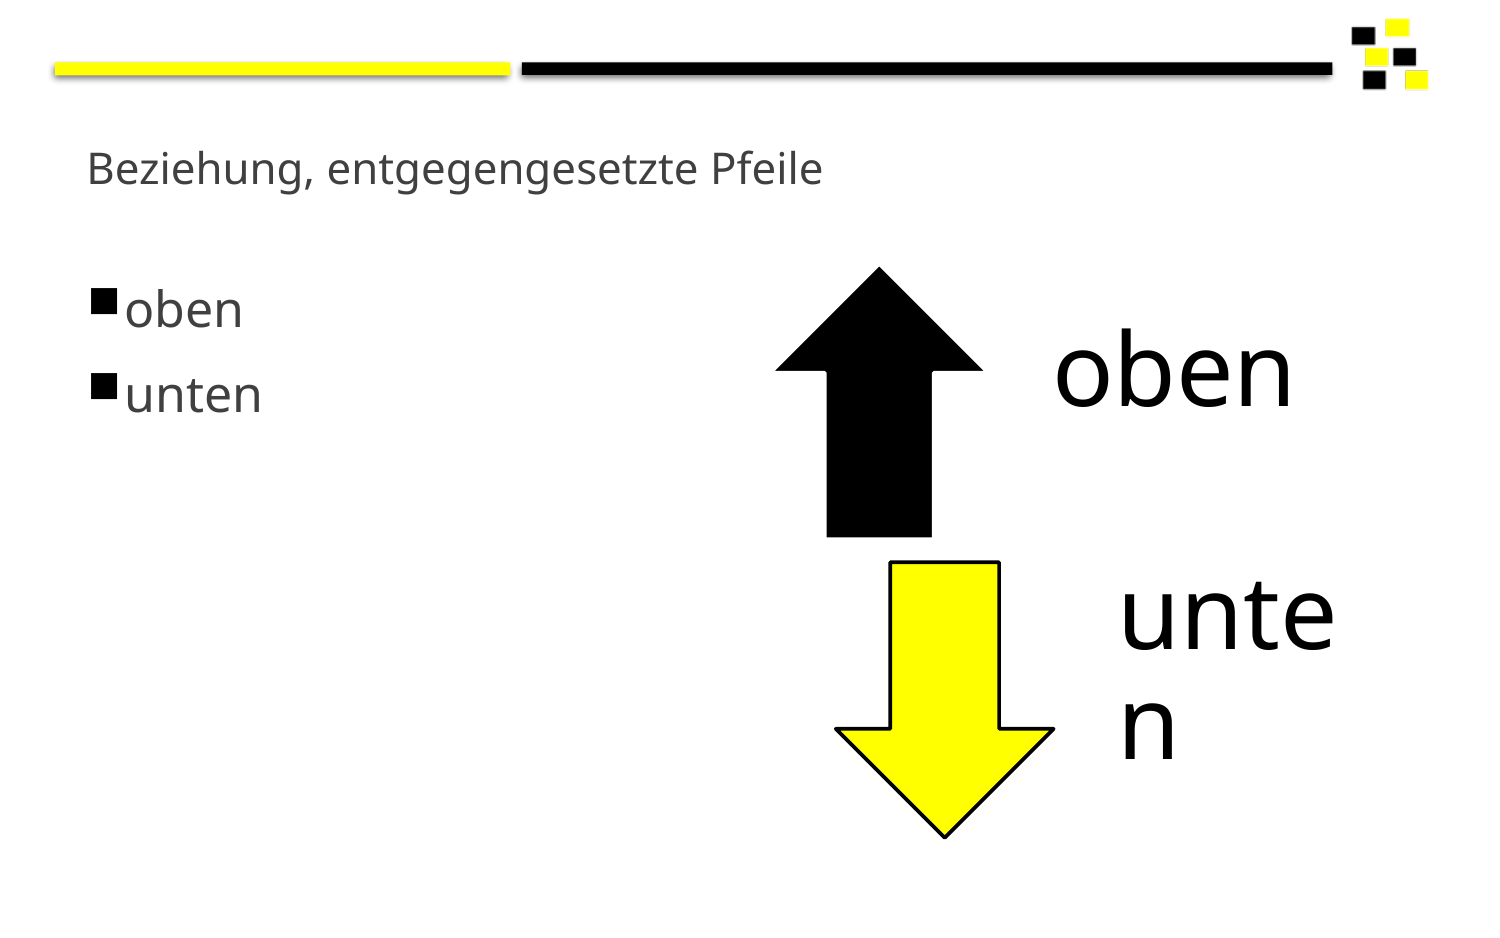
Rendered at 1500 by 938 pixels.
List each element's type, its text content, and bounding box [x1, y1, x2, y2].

picture [1351, 18, 1429, 97]
title Beziehung, entgegengesetzte Pfeile [71, 99, 1429, 235]
list oben unten [71, 263, 732, 838]
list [769, 263, 1431, 839]
